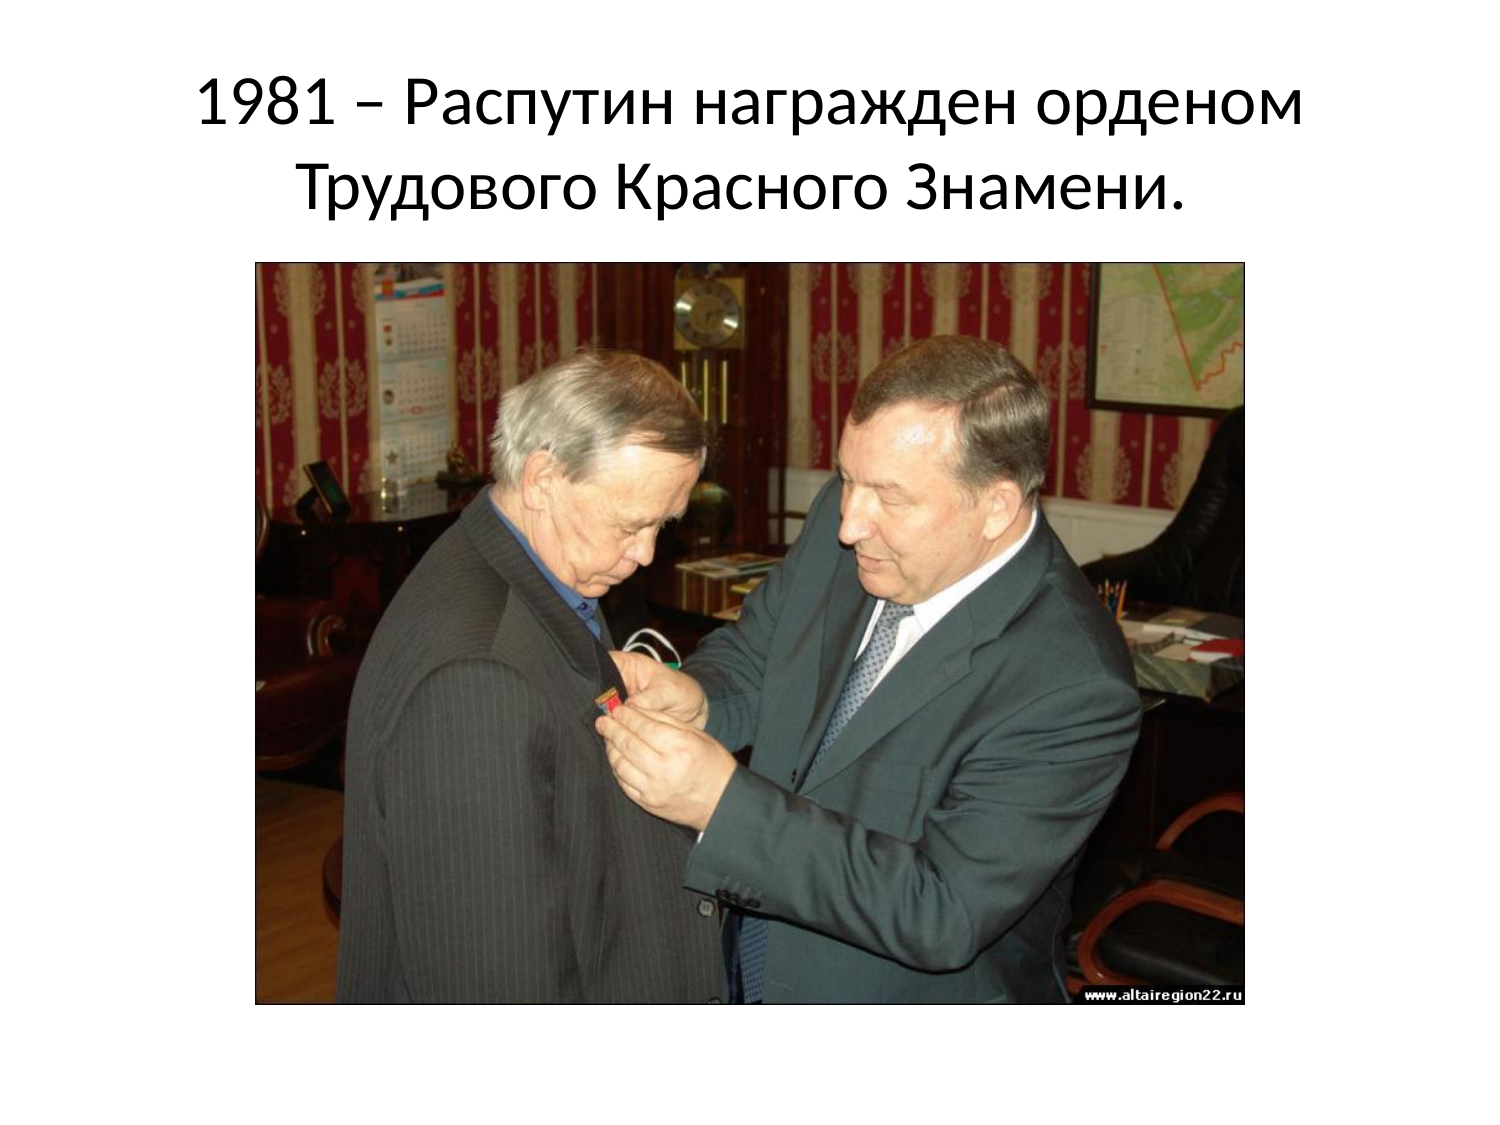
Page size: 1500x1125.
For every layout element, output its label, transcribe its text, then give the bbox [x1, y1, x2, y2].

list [254, 262, 1246, 1006]
title 1981 – Распутин награжден орденом Трудового Красного Знамени. [75, 45, 1425, 233]
